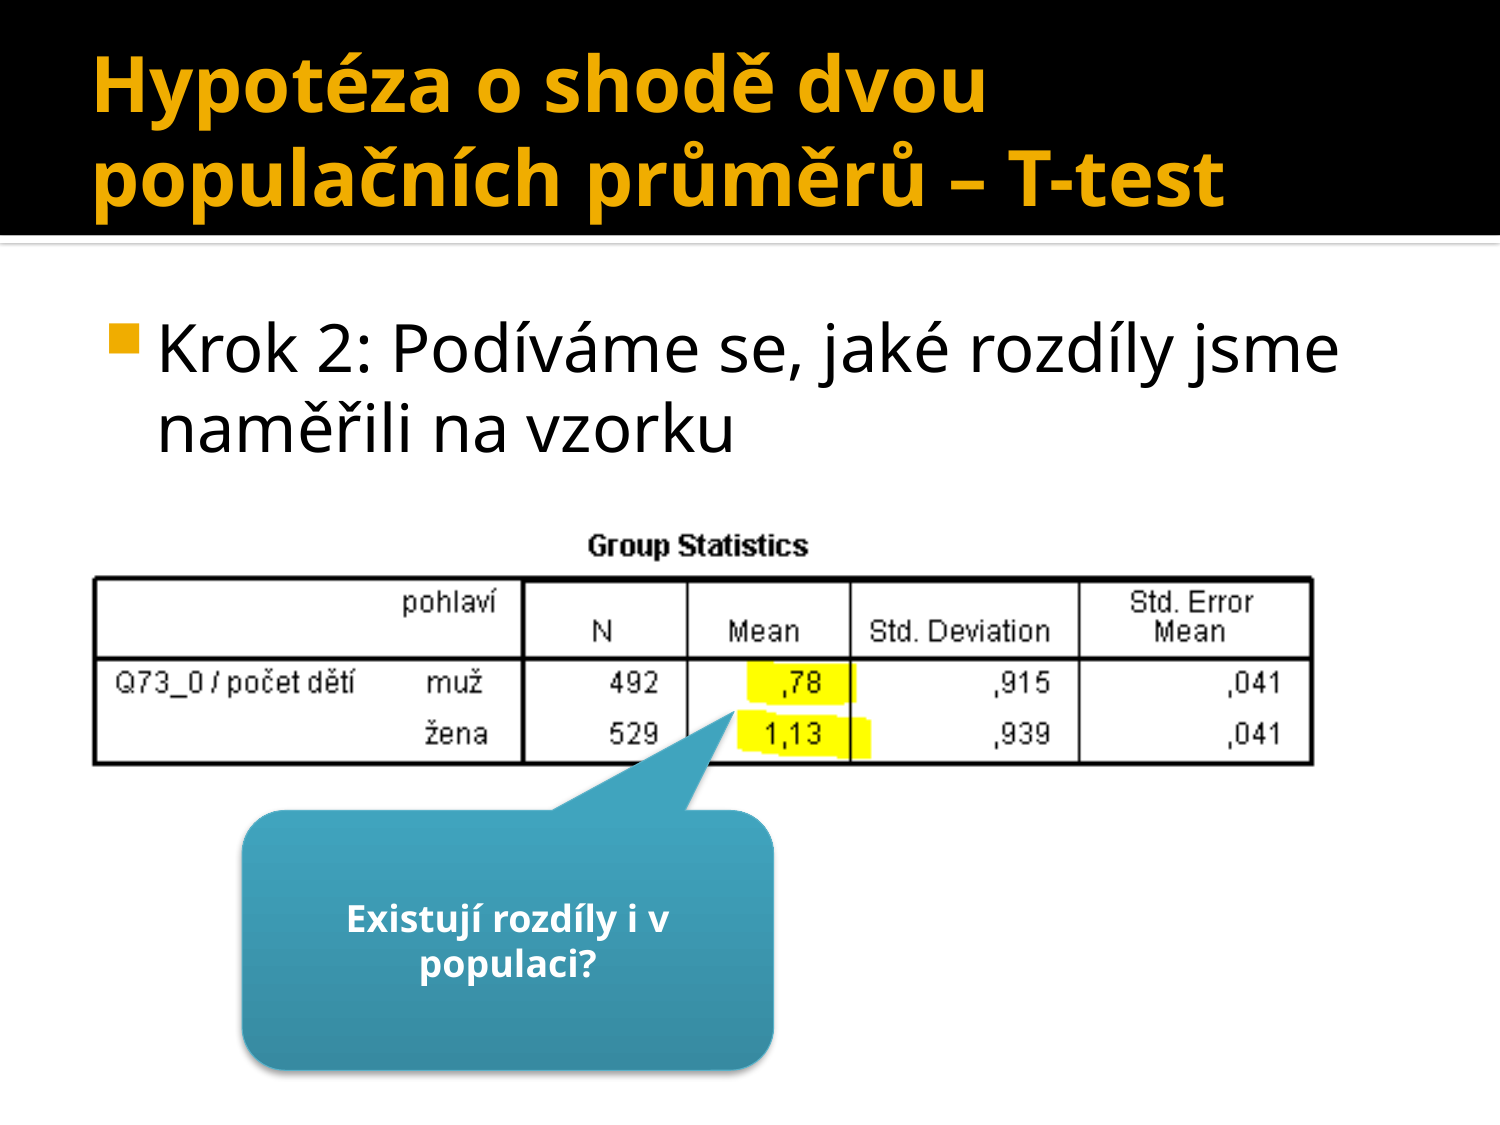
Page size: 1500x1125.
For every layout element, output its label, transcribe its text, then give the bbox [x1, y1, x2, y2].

list Krok 2: Podíváme se, jaké rozdíly jsme naměřili na vzorku [75, 291, 1425, 1050]
title Hypotéza o shodě dvou populačních průměrů – T-test [75, 25, 1425, 231]
picture [76, 491, 1344, 823]
text_box Existují rozdíly i v populaci? [241, 832, 775, 1071]
